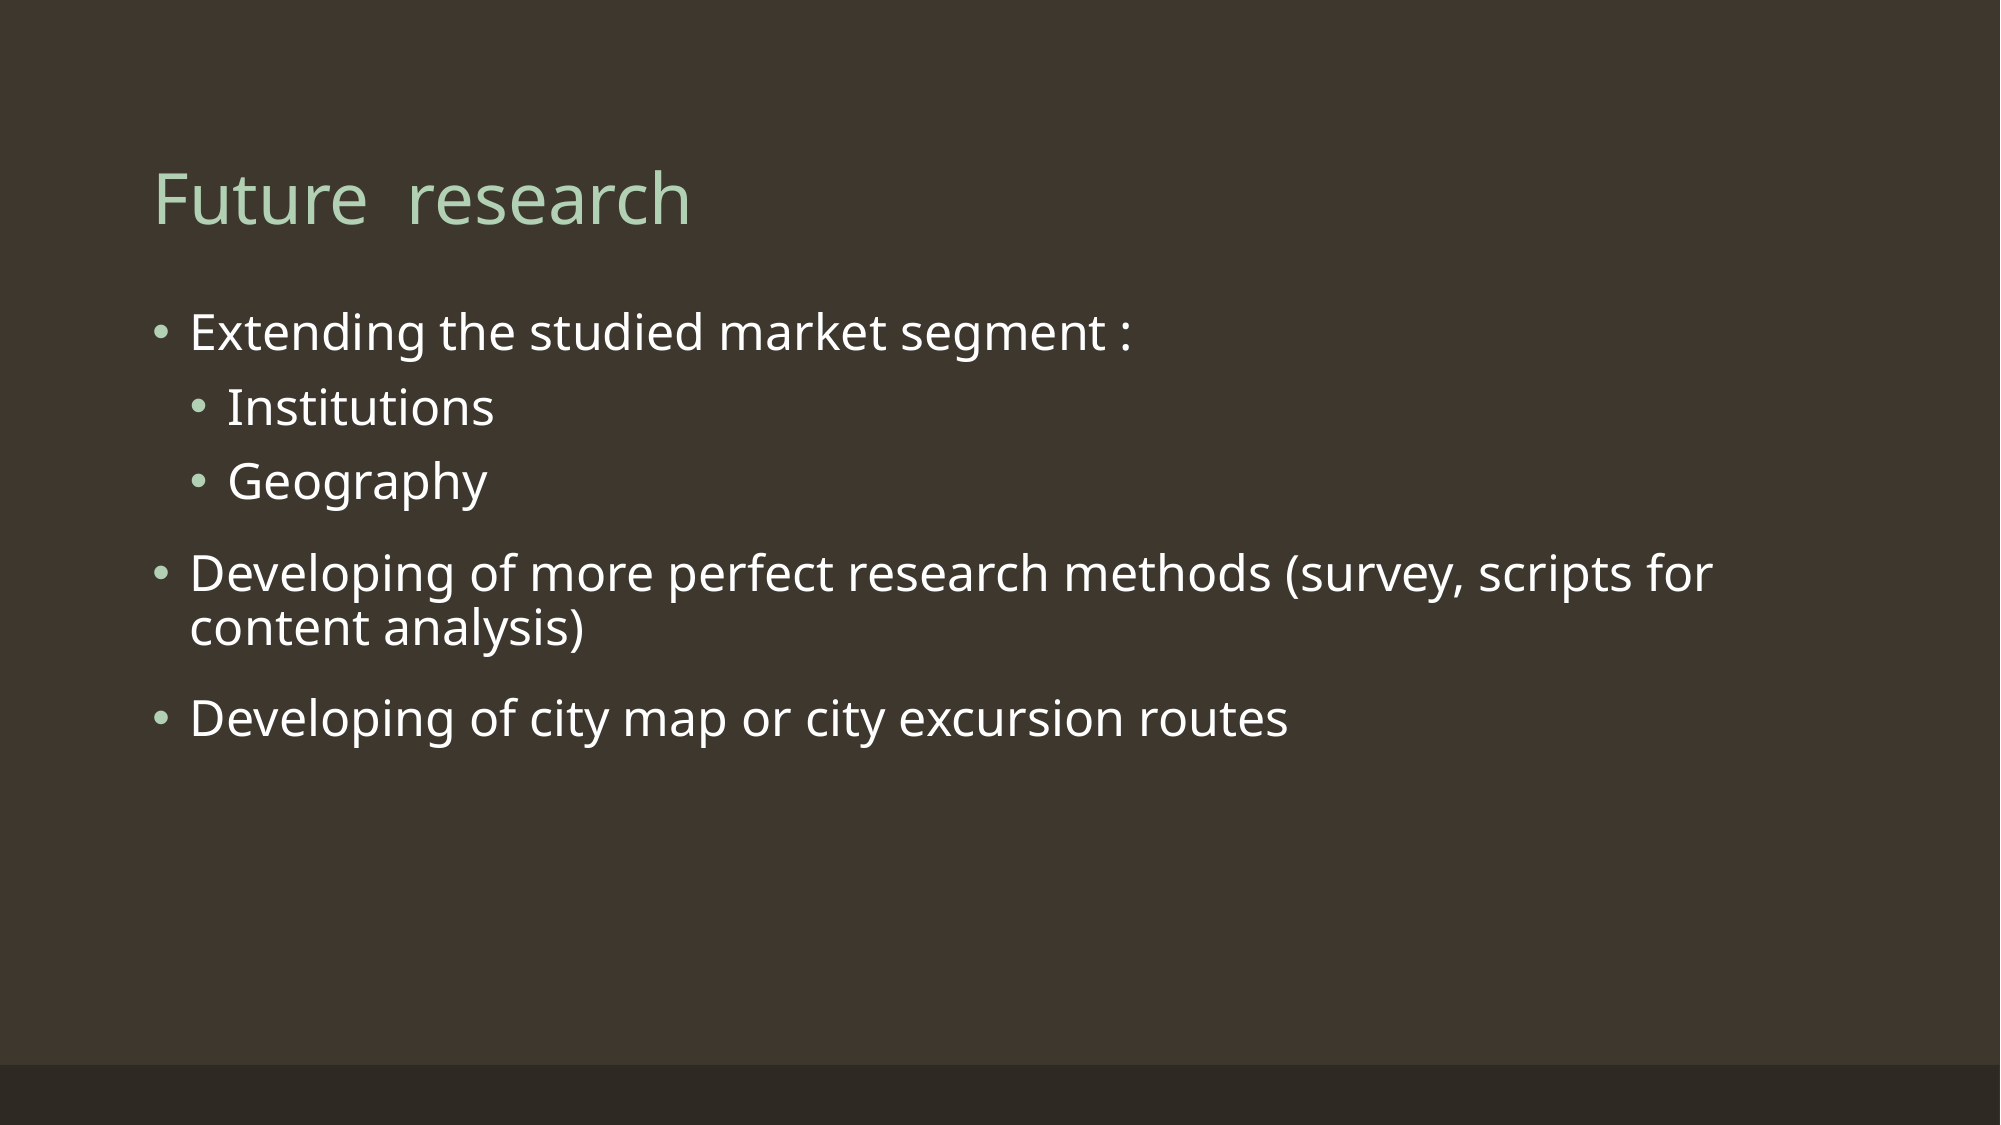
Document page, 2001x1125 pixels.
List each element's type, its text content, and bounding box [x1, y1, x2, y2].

title Future research [137, 59, 1863, 248]
list Extending the studied market segment : Institutions Geography Developing of more perfect research methods (survey, scripts for content analysis) Developing of city map or city excursion routes [137, 299, 1850, 1000]
